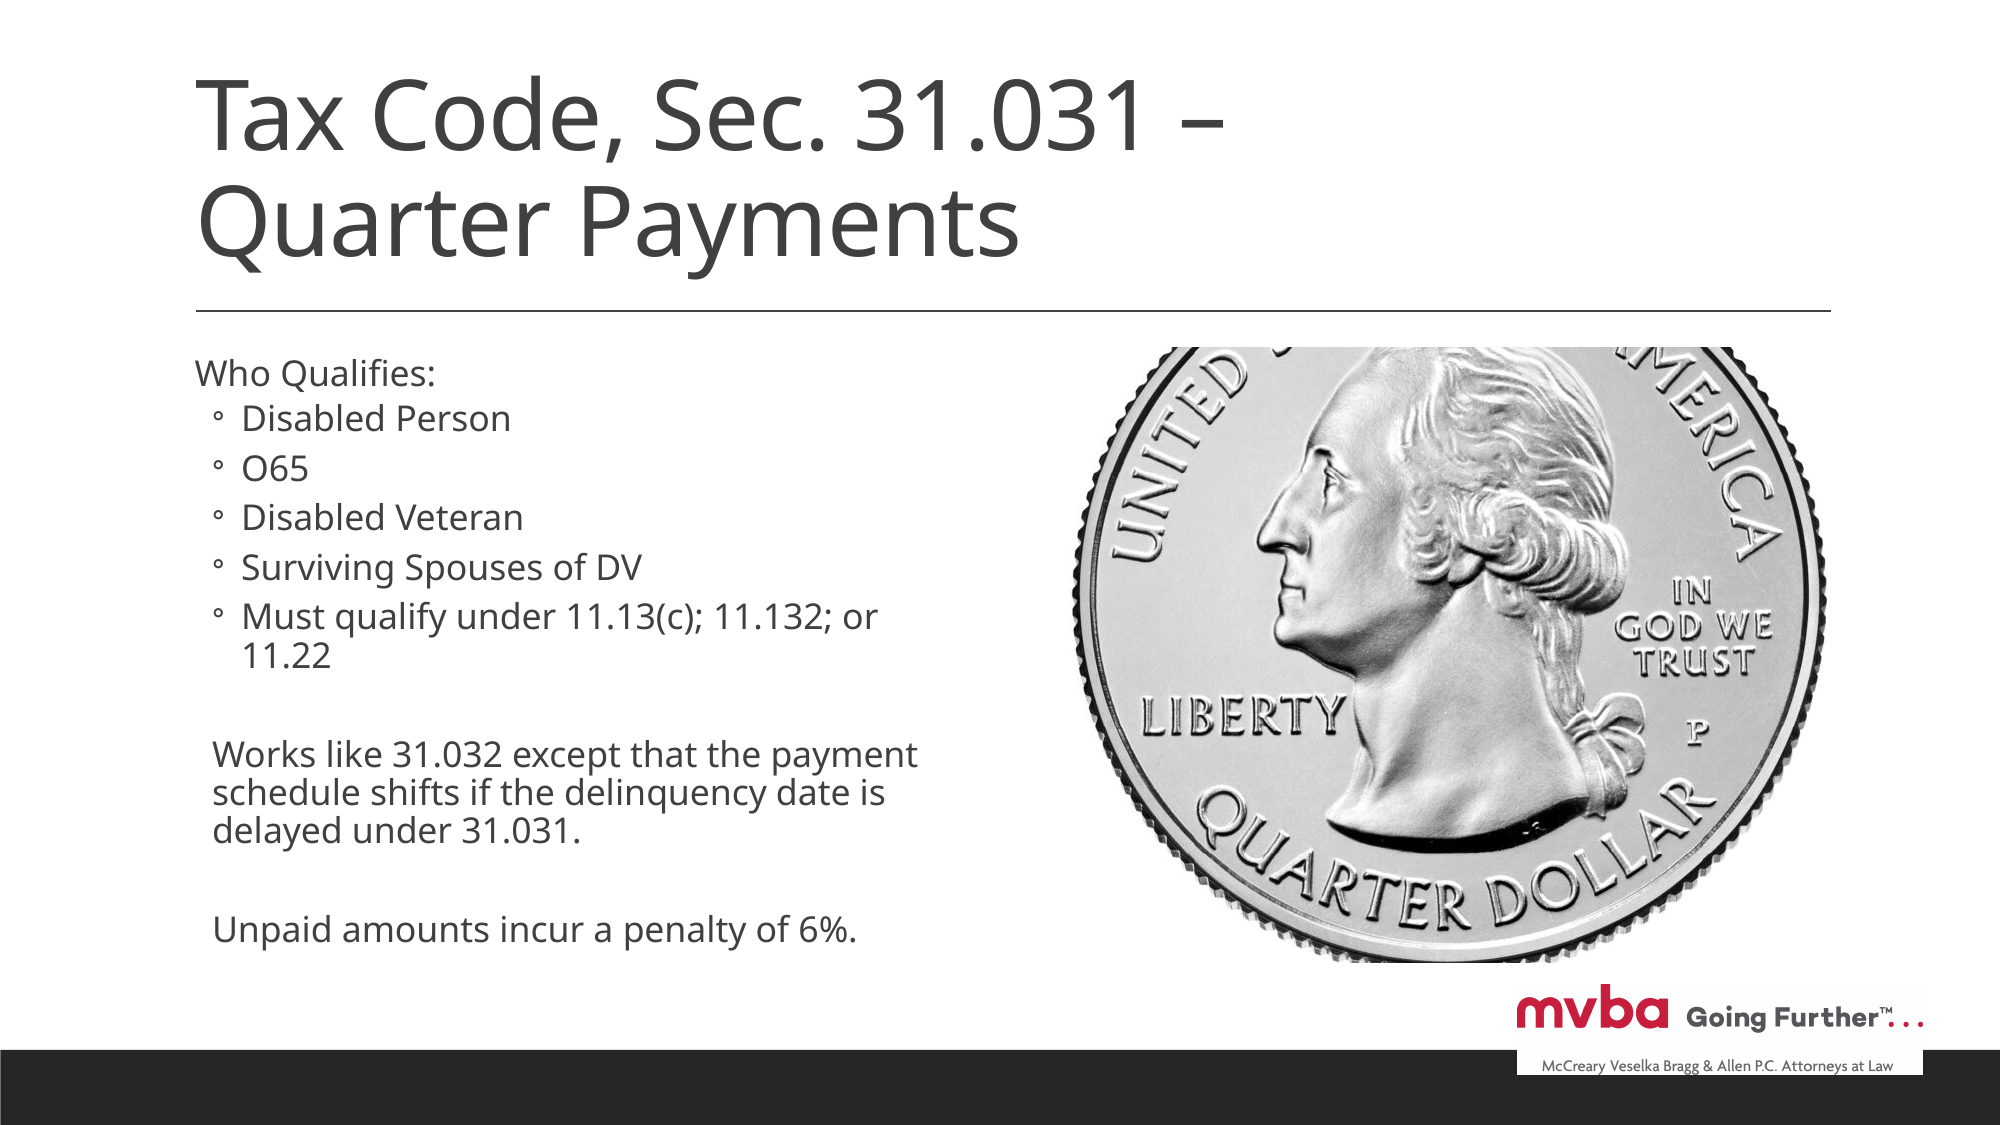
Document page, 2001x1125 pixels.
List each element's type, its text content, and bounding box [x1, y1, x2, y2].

list Who Qualifies: Disabled Person O65 Disabled Veteran Surviving Spouses of DV Must qualify under 11.13(c); 11.132; or 11.22 Works like 31.032 except that the payment schedule shifts if the delinquency date is delayed under 31.031. Unpaid amounts incur a penalty of 6%. [180, 347, 942, 963]
picture [1516, 983, 1924, 1075]
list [1068, 347, 1831, 964]
title Tax Code, Sec. 31.031 – Quarter Payments [180, 47, 1830, 285]
